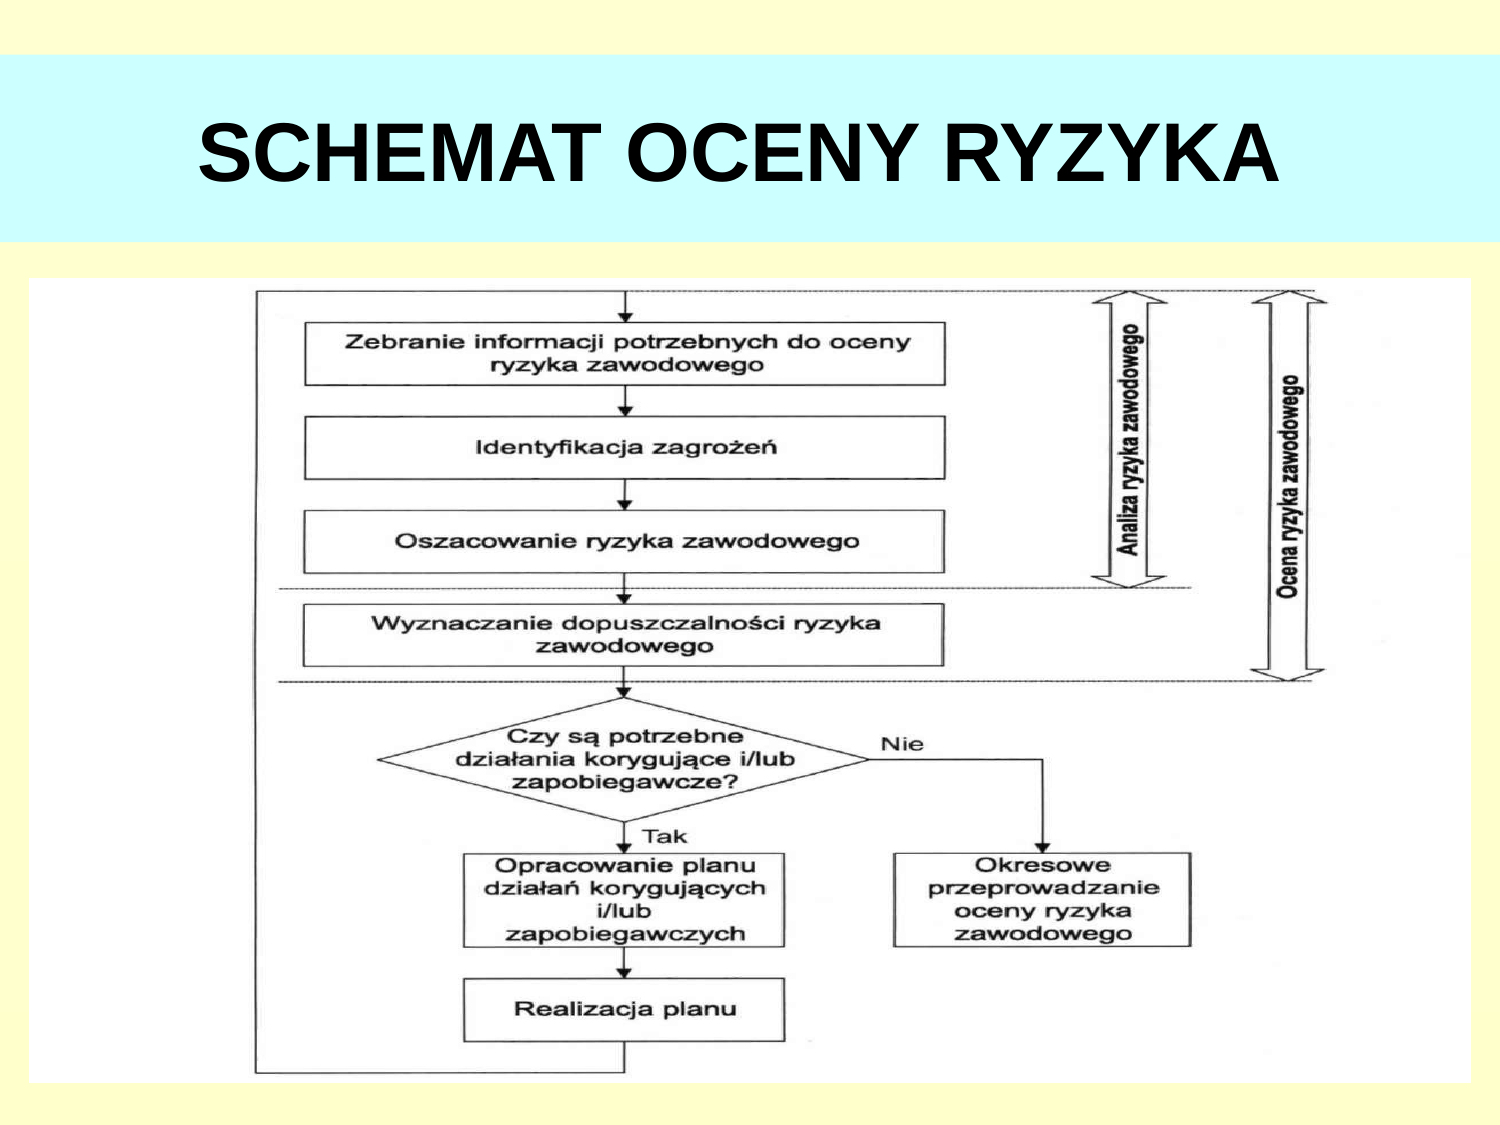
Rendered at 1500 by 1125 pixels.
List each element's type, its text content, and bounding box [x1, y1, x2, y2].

title SCHEMAT OCENY RYZYKA [0, 54, 1500, 243]
picture [29, 278, 1471, 1083]
